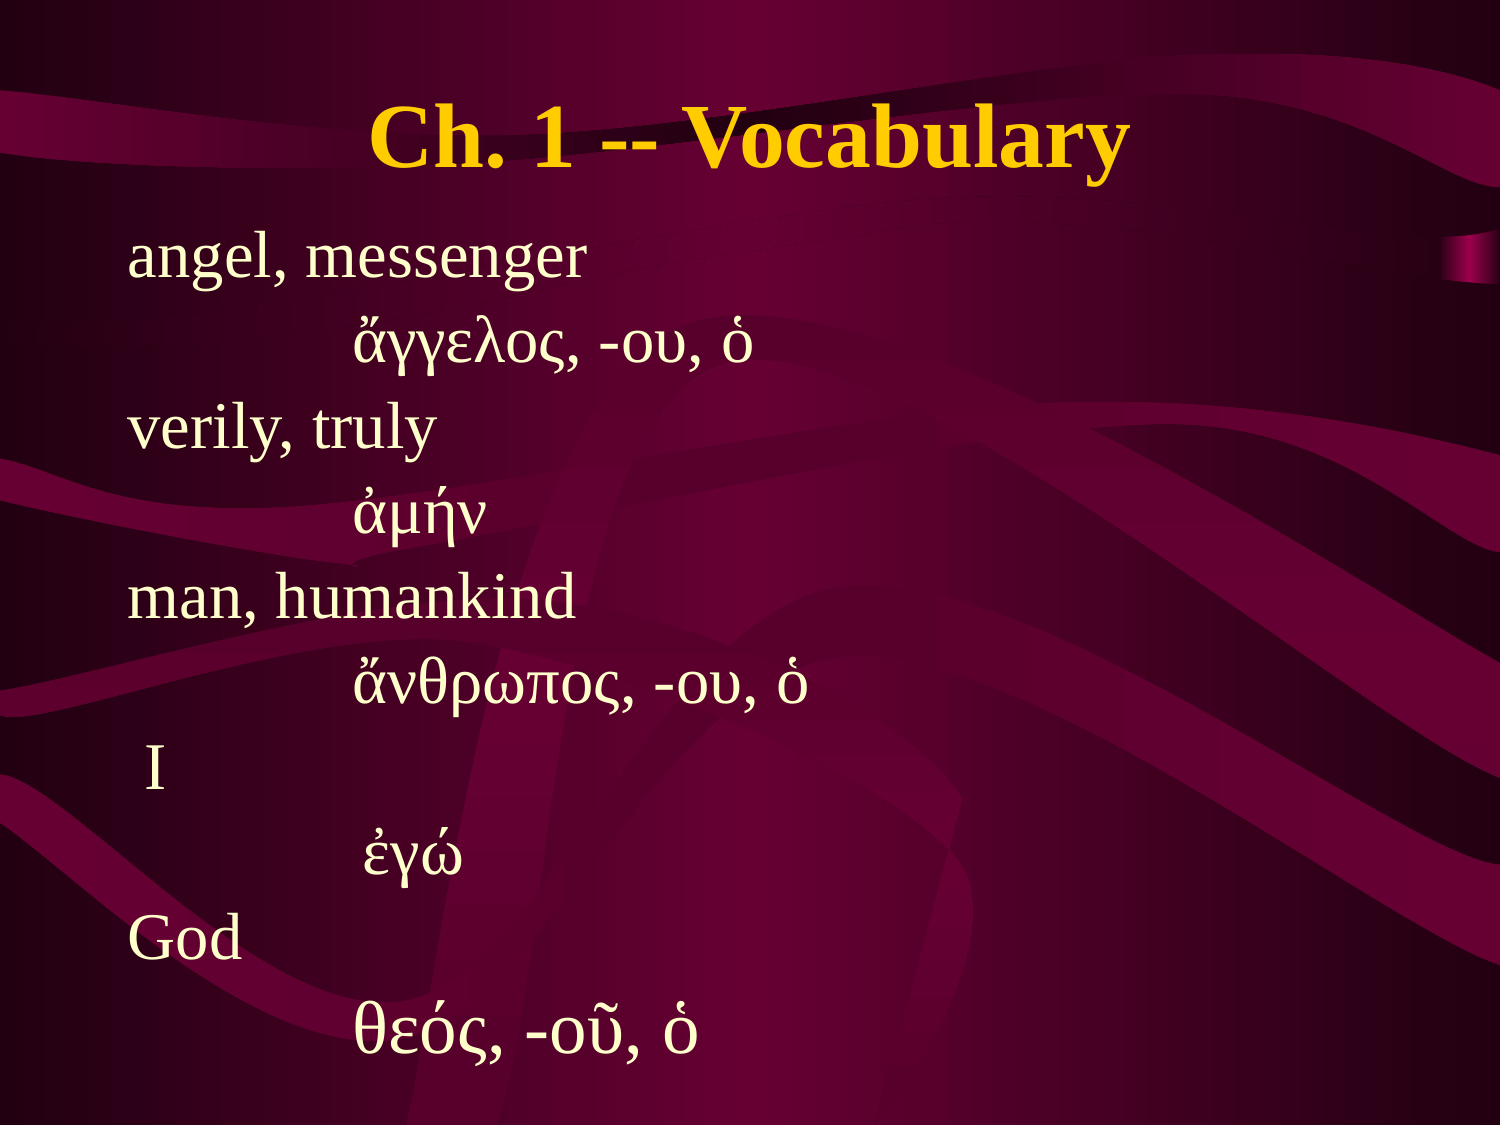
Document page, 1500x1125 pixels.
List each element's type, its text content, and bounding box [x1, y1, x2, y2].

title Ch. 1 -- Vocabulary [112, 37, 1388, 212]
list angel, messenger ἄγγελος, -ου, ὁ verily, truly ἀμήν man, humankind ἄνθρωπος, -ου, ὁ I ἐγώ God θεός, -οῦ, ὁ [112, 212, 1388, 1125]
